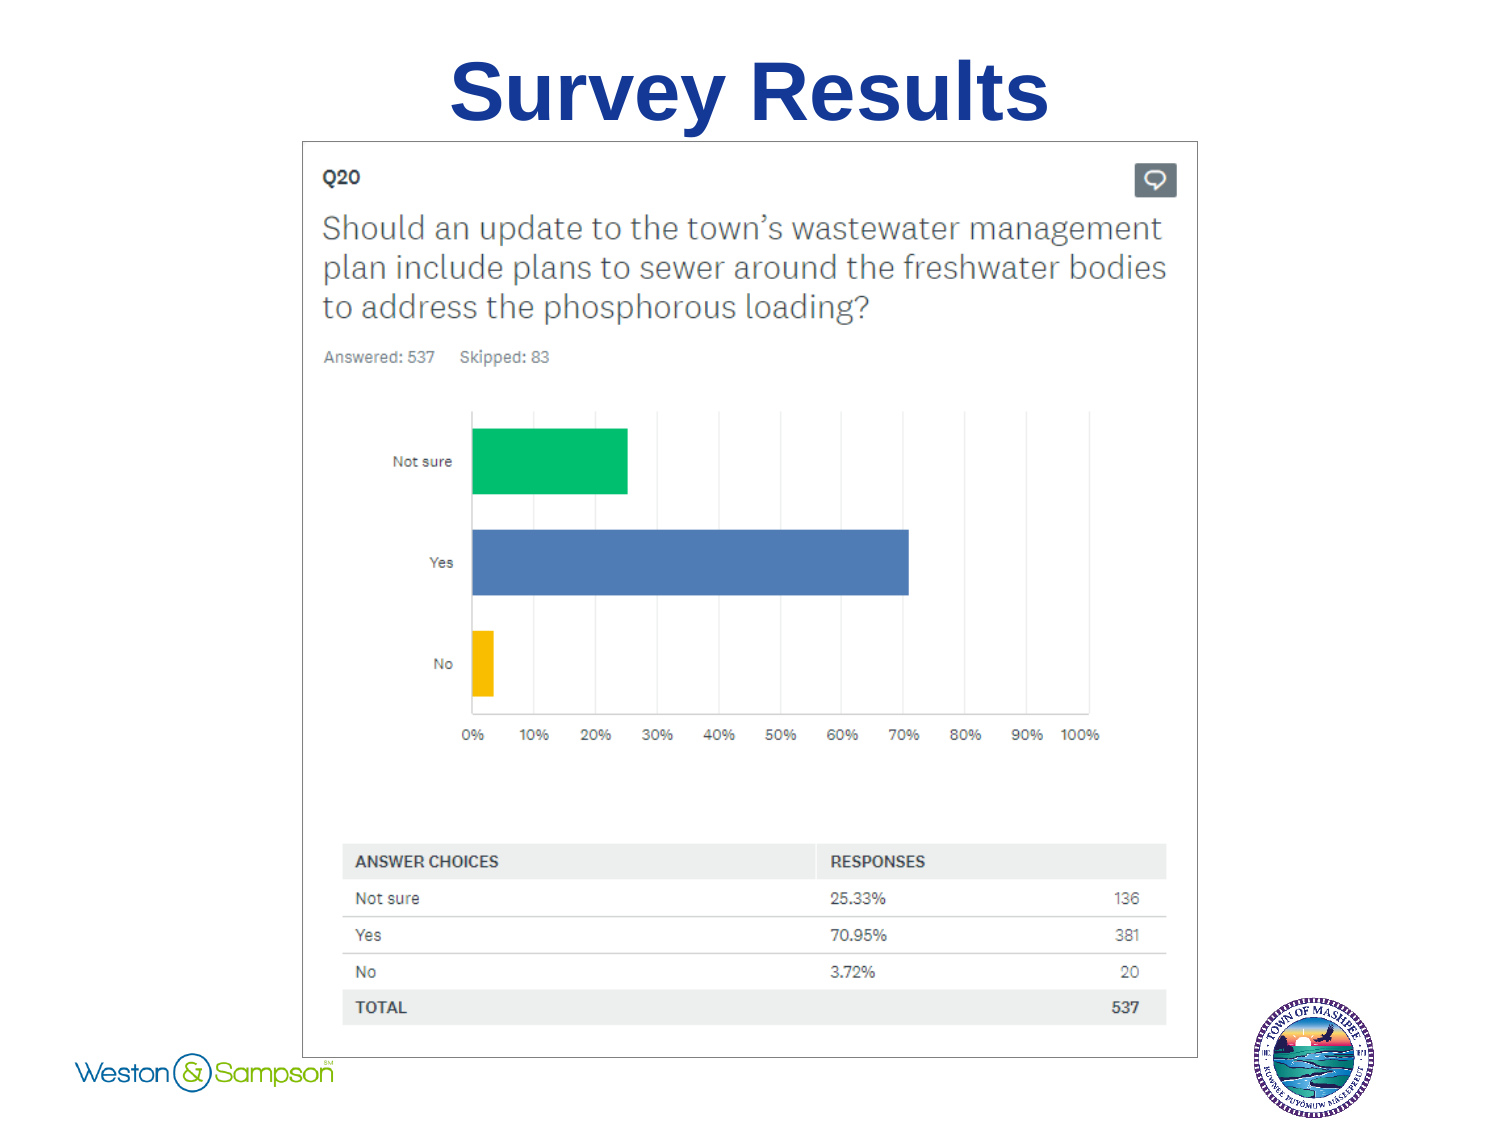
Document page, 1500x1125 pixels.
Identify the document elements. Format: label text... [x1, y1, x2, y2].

title Survey Results [75, 14, 1425, 160]
picture [1243, 987, 1384, 1125]
picture [50, 140, 1198, 1100]
